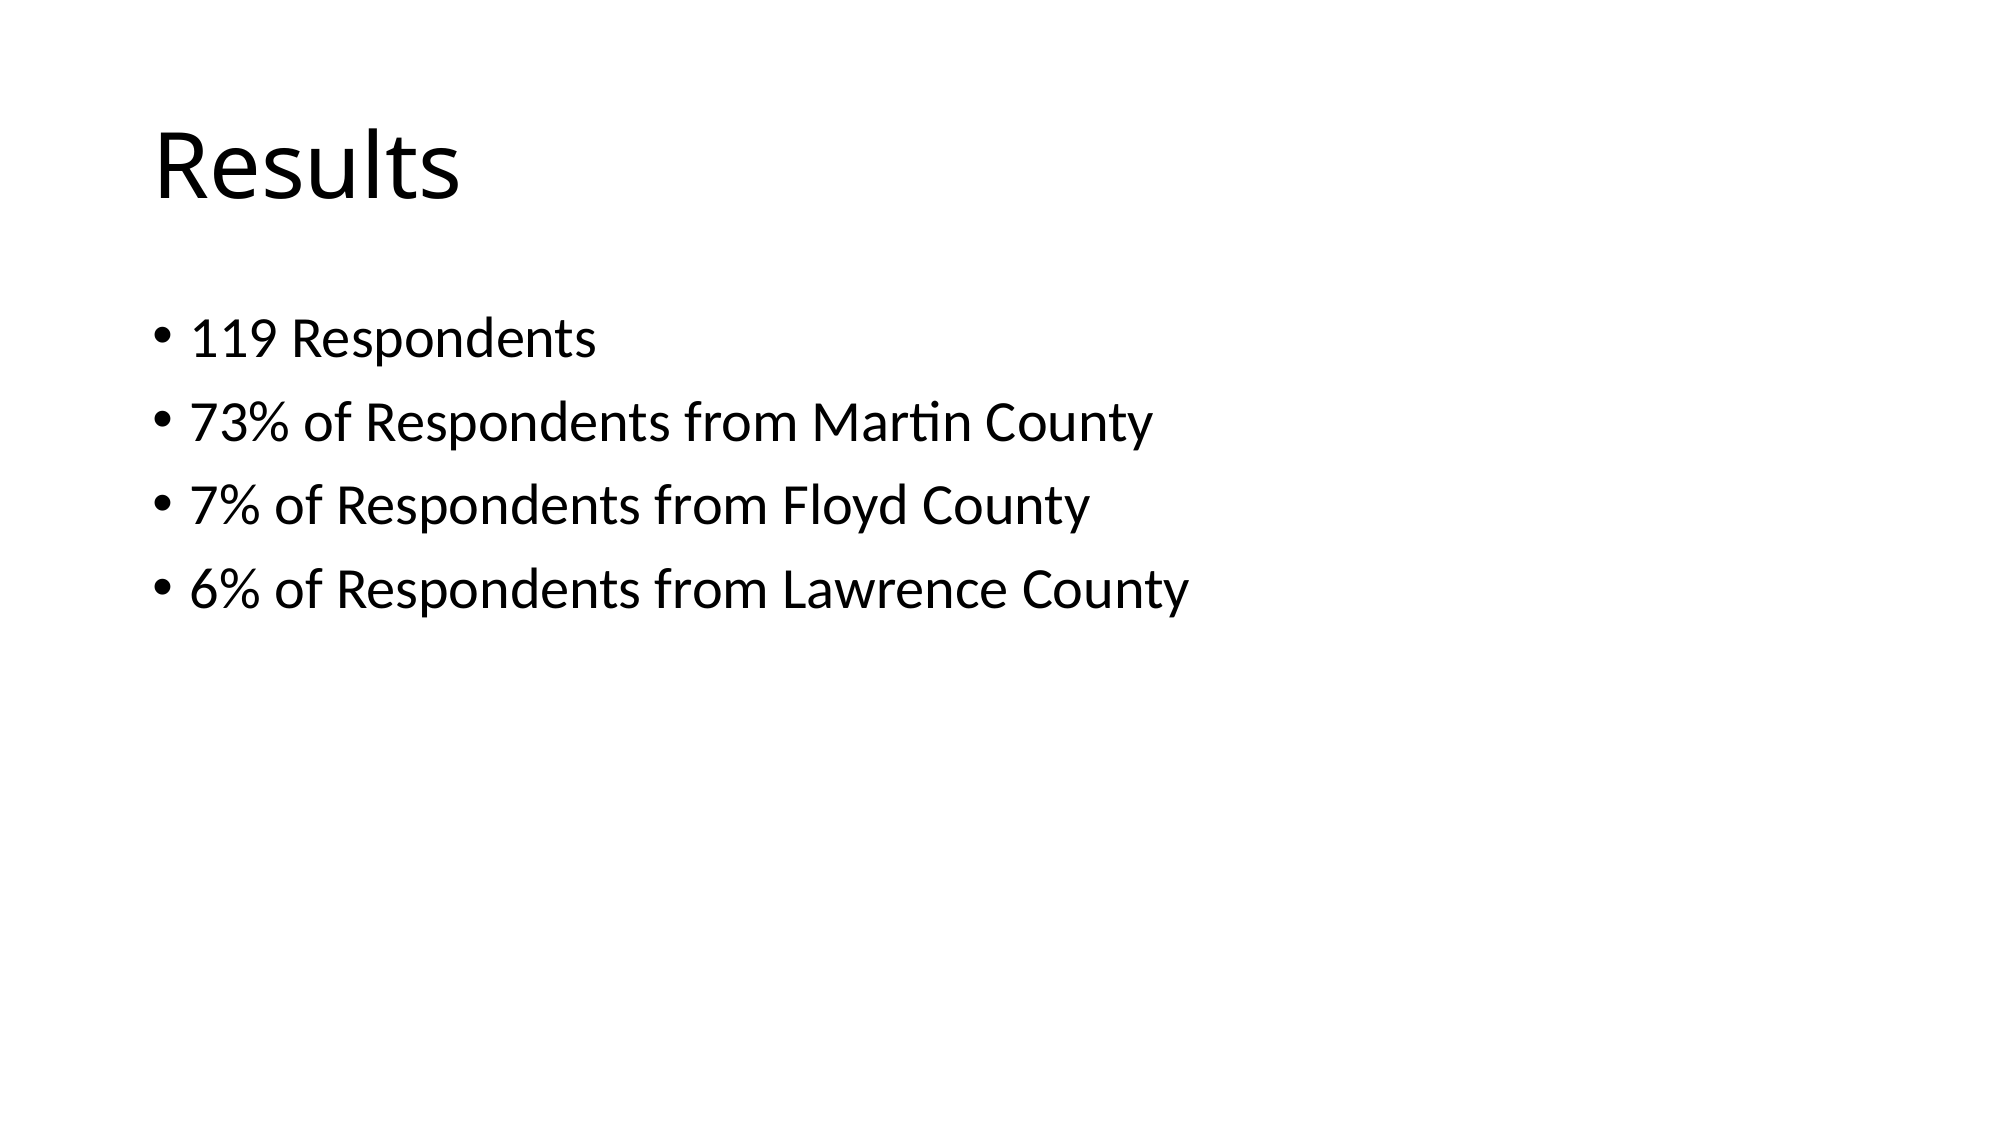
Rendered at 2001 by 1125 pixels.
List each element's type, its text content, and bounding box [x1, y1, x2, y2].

list 119 Respondents 73% of Respondents from Martin County 7% of Respondents from Floyd County 6% of Respondents from Lawrence County [137, 299, 1863, 1014]
title Results [137, 59, 1863, 278]
